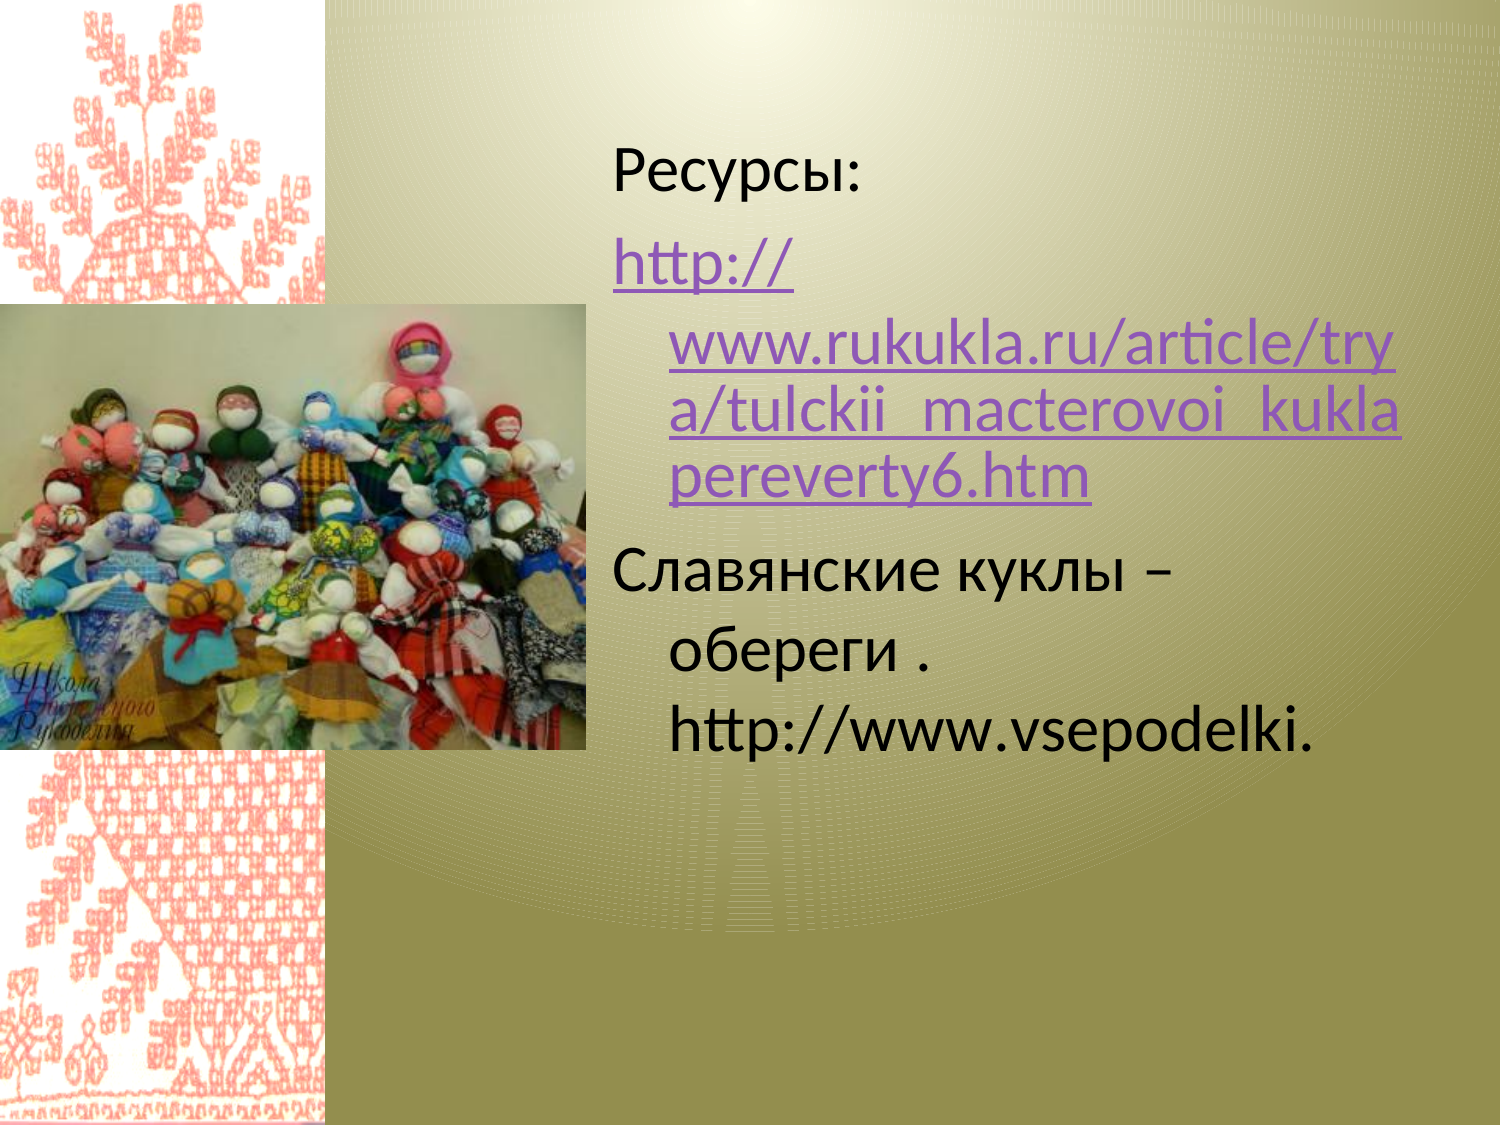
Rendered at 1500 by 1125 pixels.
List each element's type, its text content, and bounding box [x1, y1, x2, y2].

list Ресурсы: http://www.rukukla.ru/article/trya/tulckii_macterovoi_kuklapereverty6.htm Славянские куклы – обереги . http://www.vsepodelki. [597, 117, 1425, 1005]
picture [0, 0, 587, 1125]
